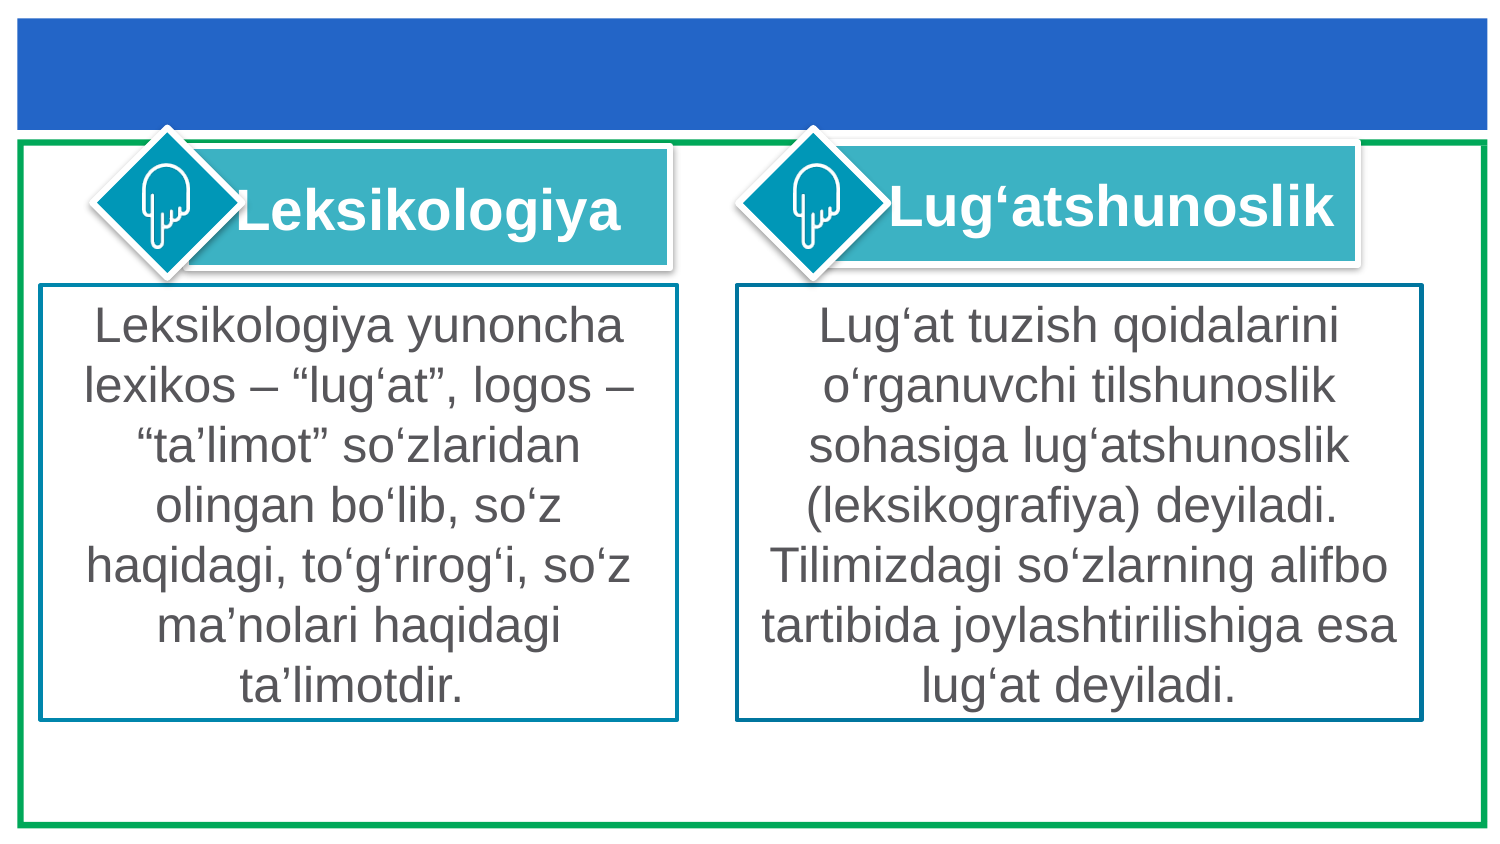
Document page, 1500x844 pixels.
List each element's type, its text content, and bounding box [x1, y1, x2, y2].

text_box Lug‘at tuzish qoidalarini o‘rganuvchi tilshunoslik sohasiga lug‘atshunoslik (leksikografiya) deyiladi. Tilimizdagi so‘zlarning alifbo tartibida joylashtirilishiga esa lug‘at deyiladi. [735, 283, 1424, 722]
picture [142, 163, 190, 249]
text_box [735, 124, 892, 282]
text_box Leksikologiya [189, 143, 673, 271]
text_box Lug‘atshunoslik [832, 139, 1361, 268]
text_box [89, 124, 246, 281]
text_box Leksikologiya yunoncha lexikos – “lug‘at”, logos – “ta’limot” so‘zlaridan olingan bo‘lib, so‘z haqidagi, to‘g‘rirog‘i, so‘z ma’nolari haqidagi ta’limotdir. [38, 283, 679, 722]
picture [793, 163, 840, 249]
